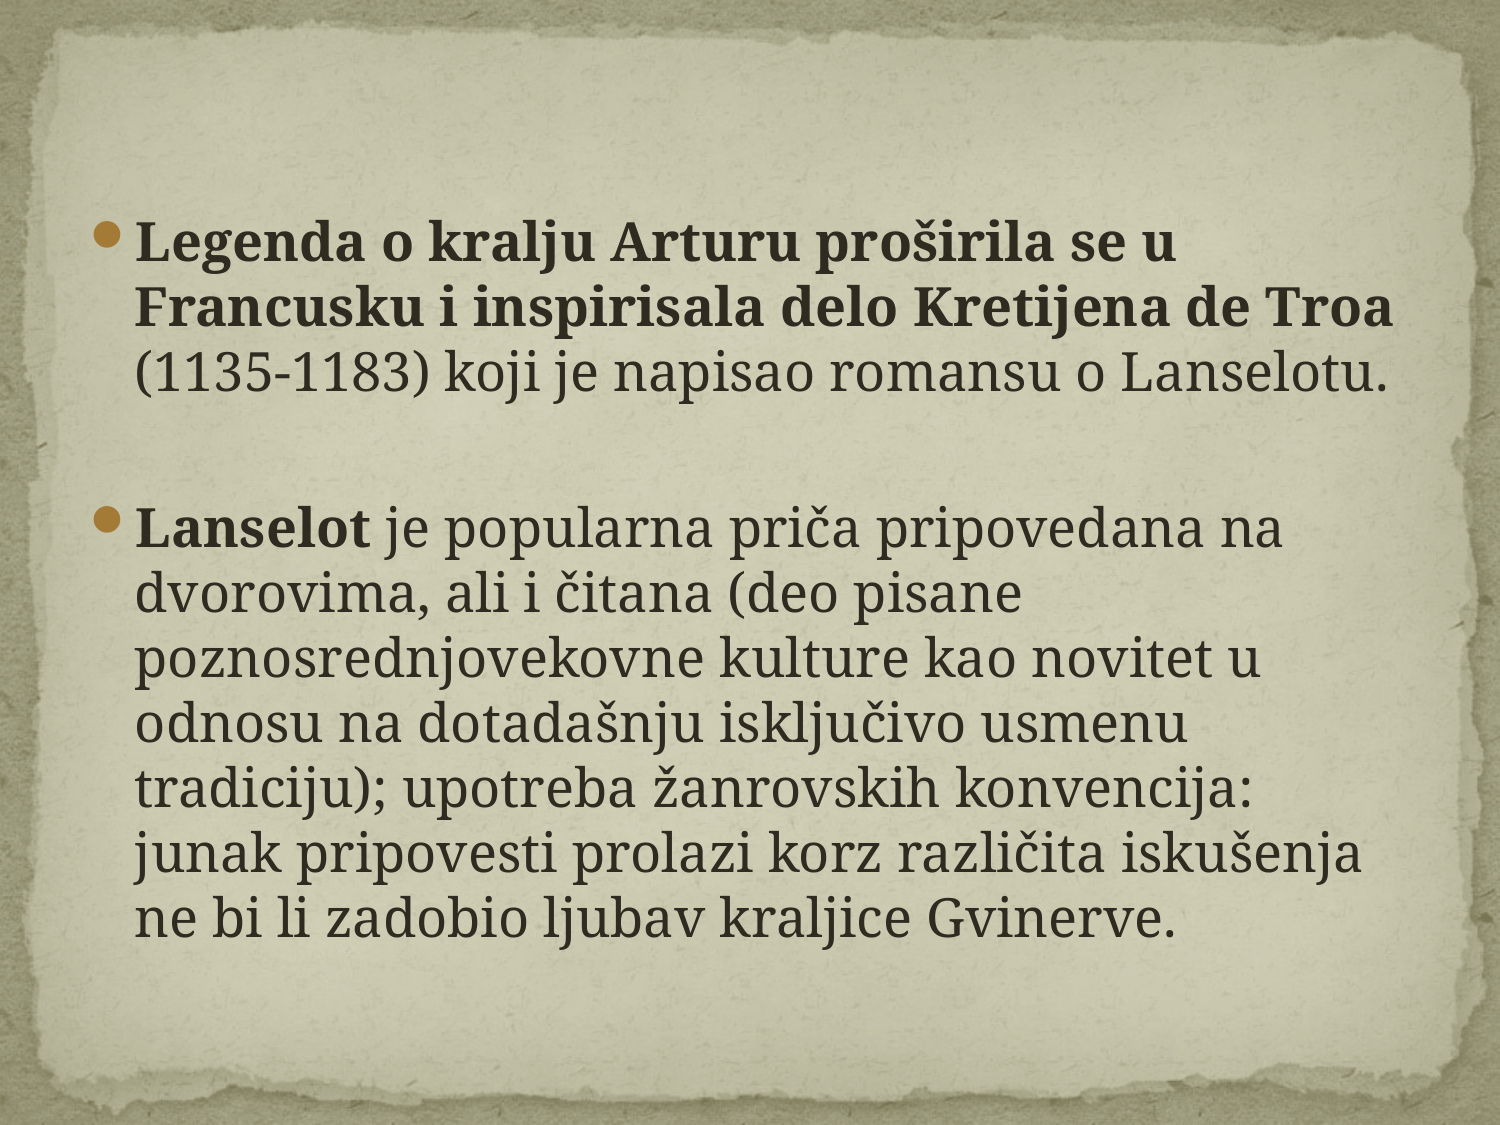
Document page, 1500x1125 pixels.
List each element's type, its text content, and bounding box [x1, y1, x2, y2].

list Legenda o kralju Arturu proširila se u Francusku i inspirisala delo Kretijena de Troa (1135-1183) koji je napisao romansu o Lanselotu. Lanselot je popularna priča pripovedana na dvorovima, ali i čitana (deo pisane poznosrednjovekovne kulture kao novitet u odnosu na dotadašnju isključivo usmenu tradiciju); upotreba žanrovskih konvencija: junak pripovesti prolazi korz različita iskušenja ne bi li zadobio ljubav kraljice Gvinerve. [75, 200, 1425, 1000]
